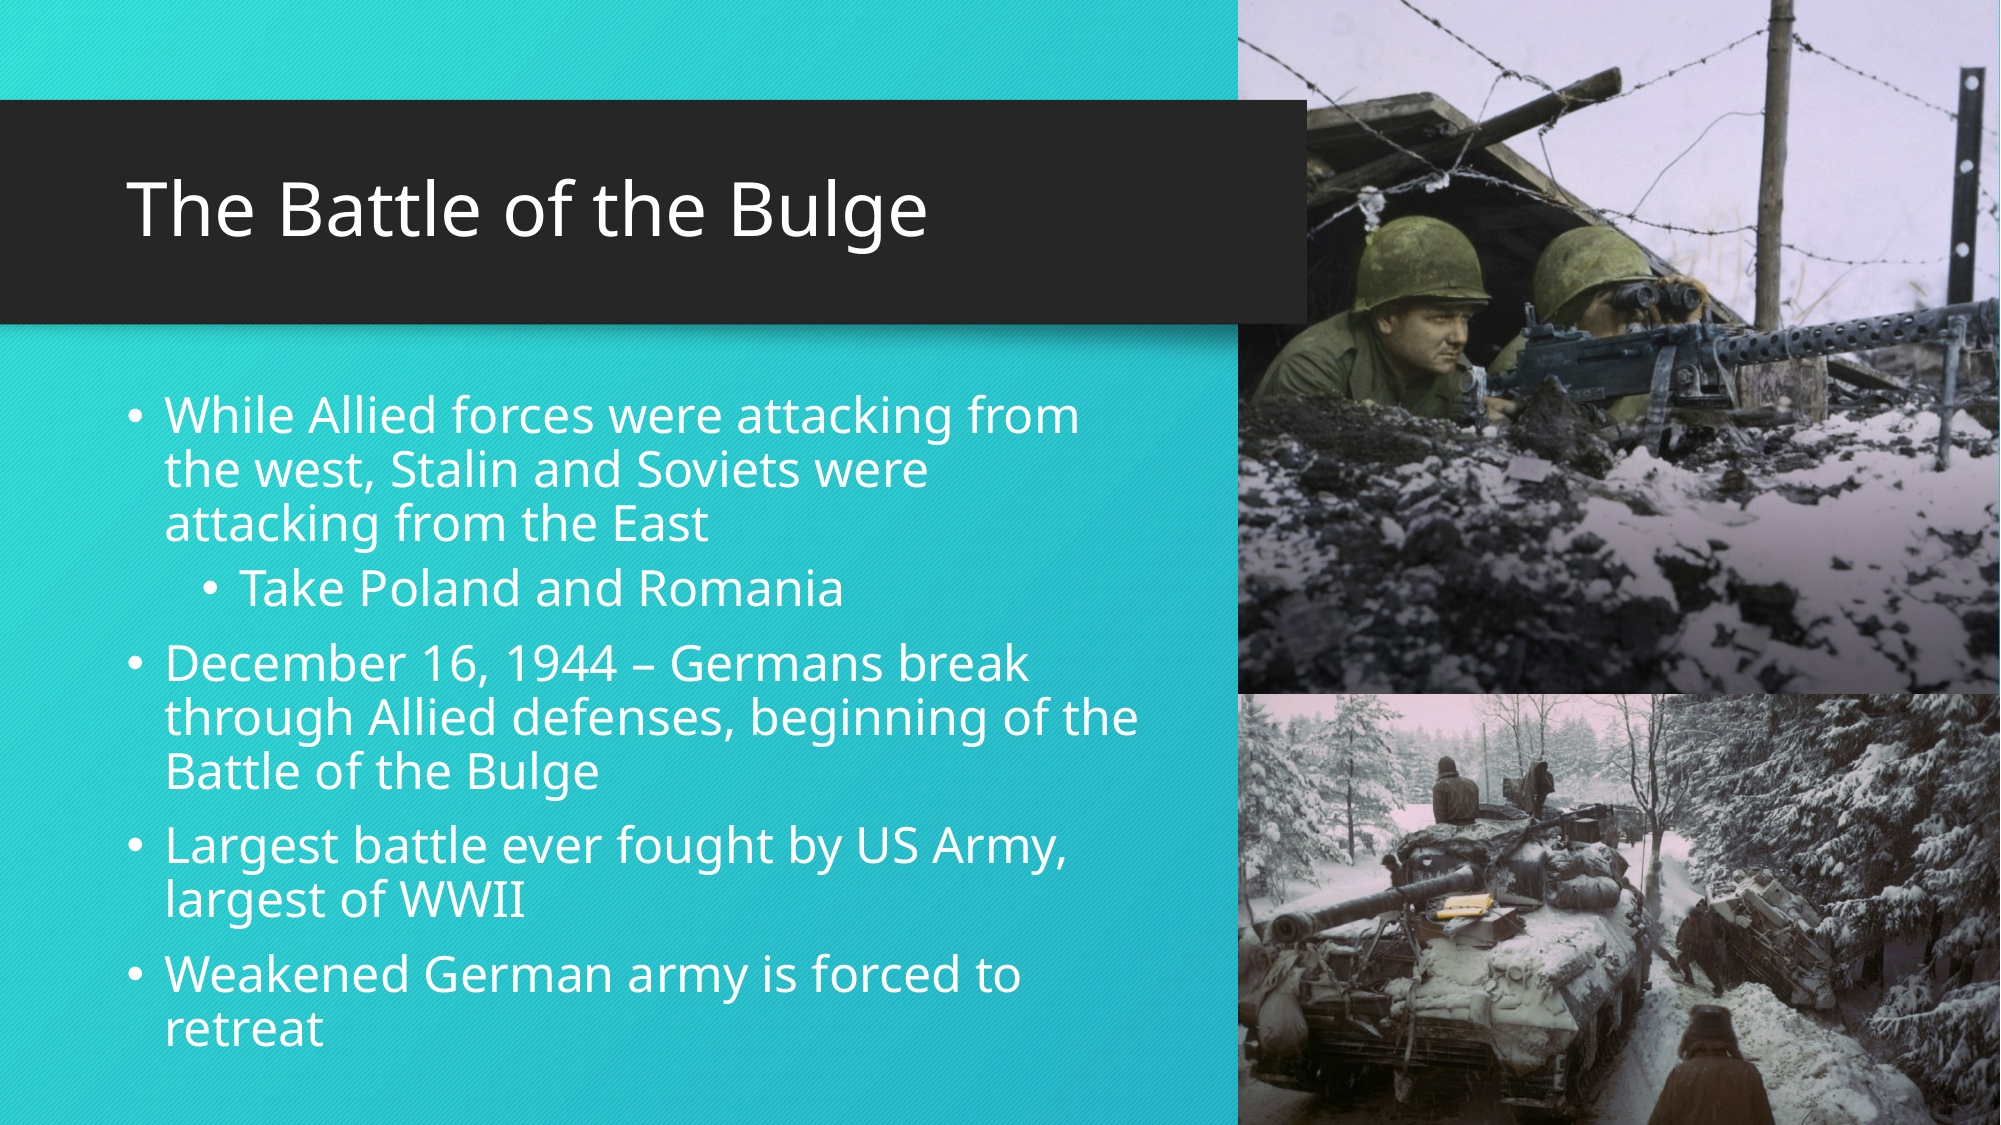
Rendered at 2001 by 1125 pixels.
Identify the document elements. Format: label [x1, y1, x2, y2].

picture [0, 0, 2000, 1125]
text_box [0, 377, 1237, 1125]
text_box [0, 0, 1237, 322]
